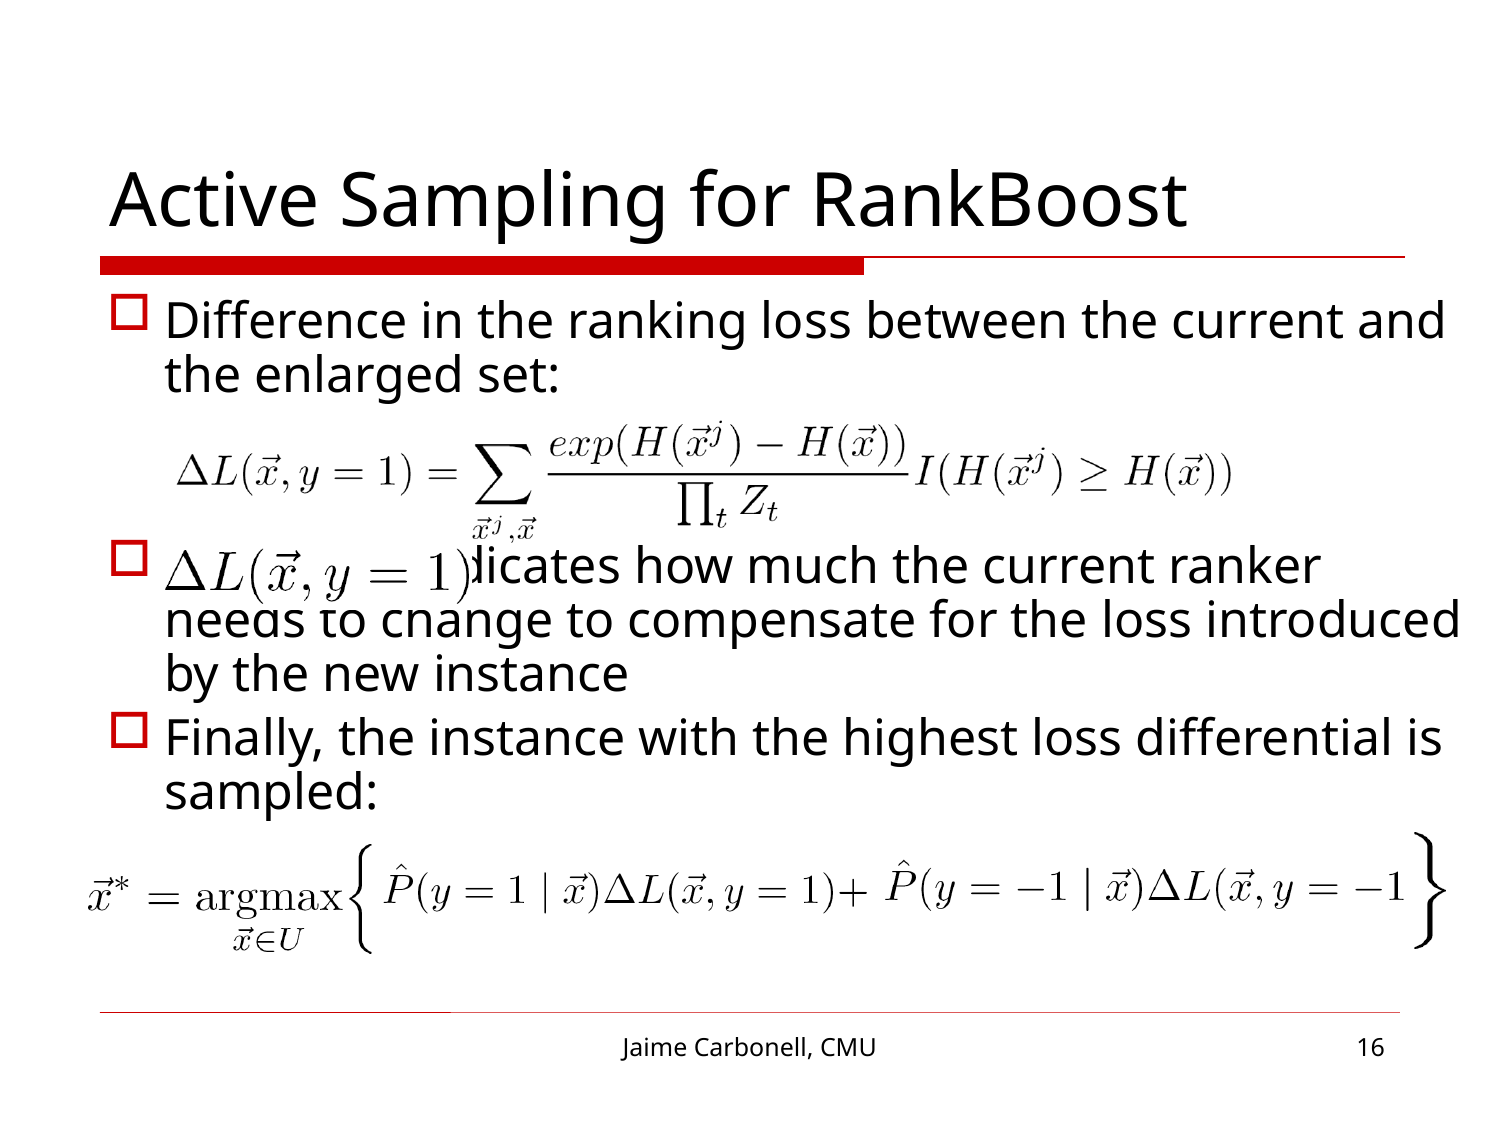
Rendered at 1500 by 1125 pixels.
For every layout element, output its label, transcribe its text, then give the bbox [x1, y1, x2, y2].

slide_number 16 [1074, 1024, 1401, 1103]
picture [159, 418, 1233, 610]
footer Jaime Carbonell, CMU [512, 1024, 988, 1103]
list Difference in the ranking loss between the current and the enlarged set: indicates how much the current ranker needs to change to compensate for the loss introduced by the new instance Finally, the instance with the highest loss differential is sampled: [92, 287, 1488, 988]
title Active Sampling for RankBoost [93, 49, 1407, 250]
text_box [80, 826, 1452, 960]
